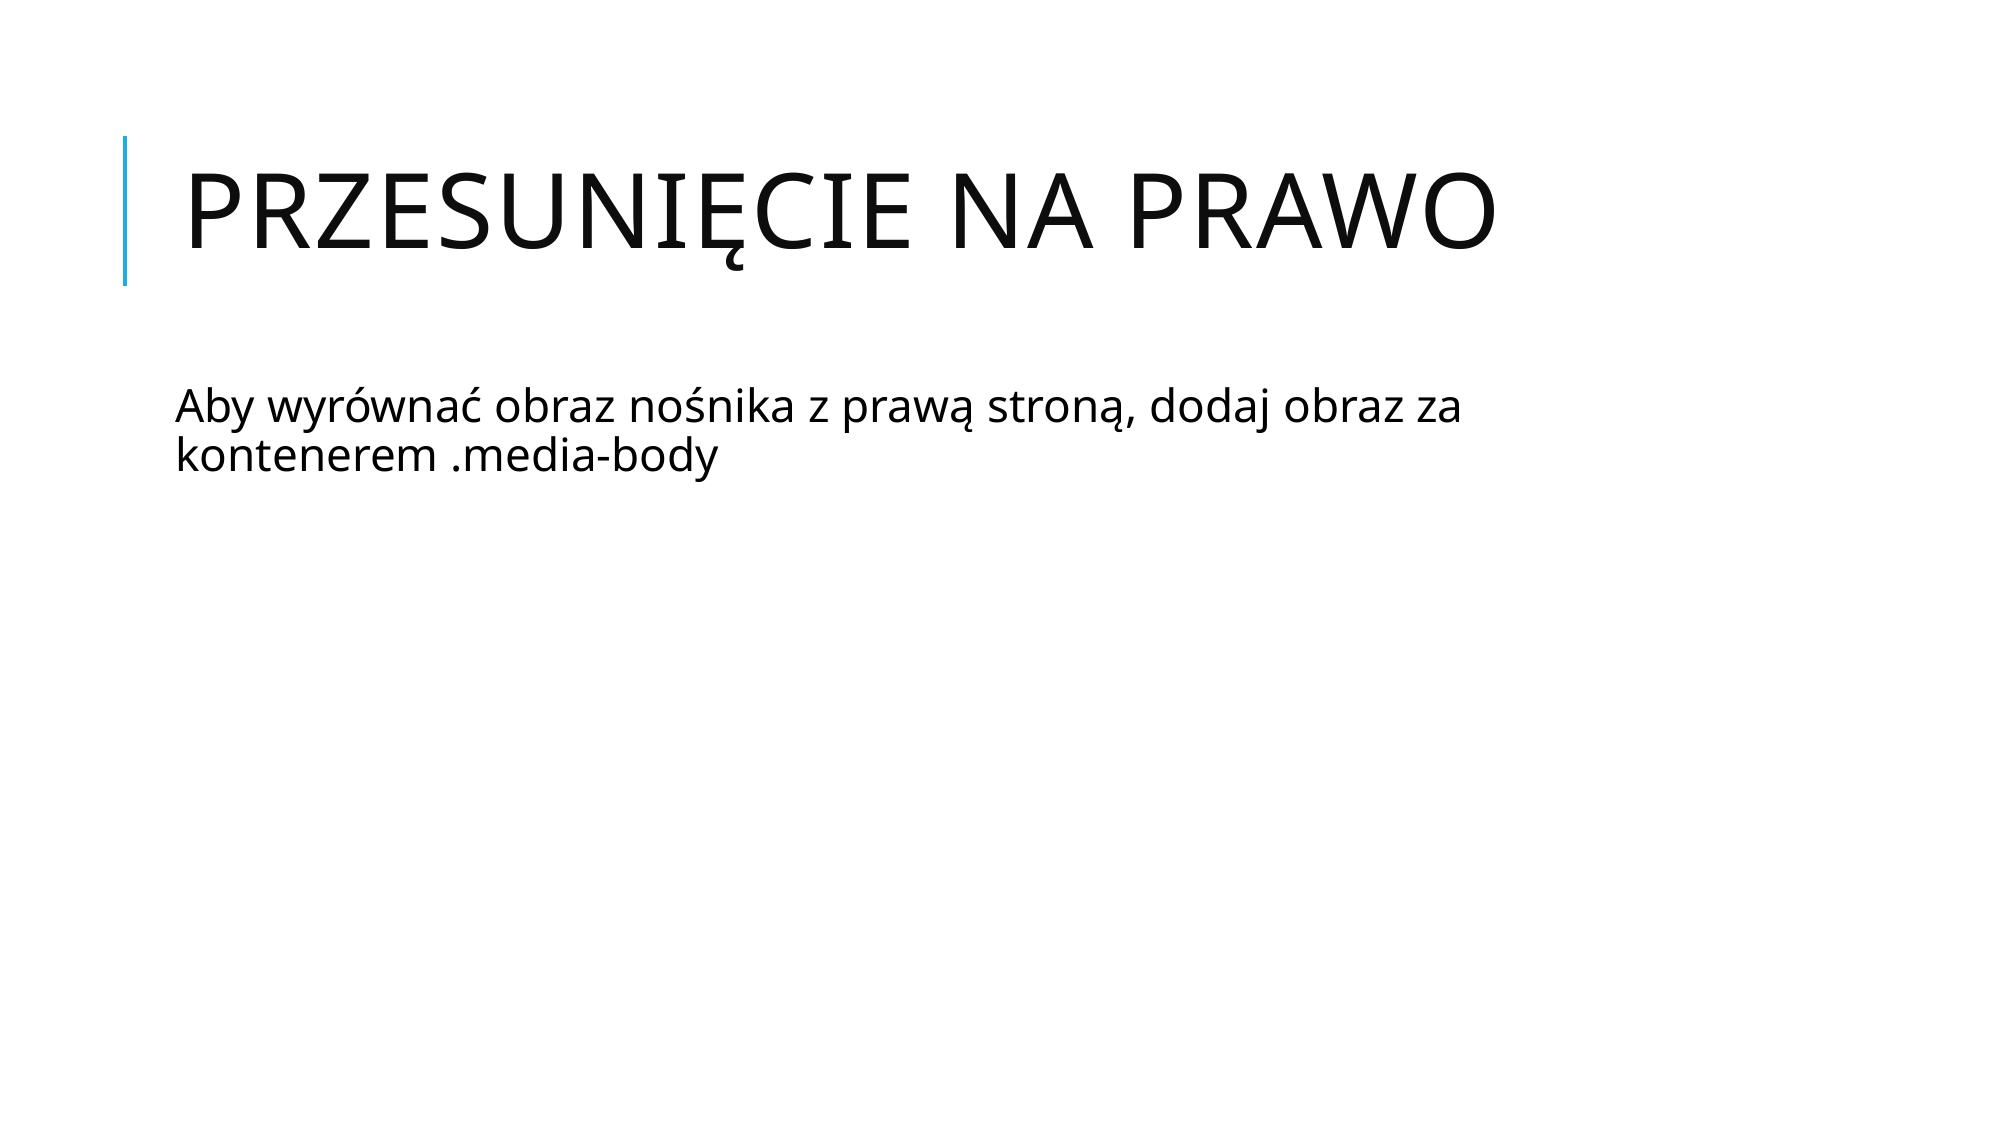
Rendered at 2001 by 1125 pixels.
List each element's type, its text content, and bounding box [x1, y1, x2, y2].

list Aby wyrównać obraz nośnika z prawą stroną, dodaj obraz za kontenerem .media-body [168, 375, 1763, 1035]
title Przesunięcie na prawo [168, 96, 1763, 342]
